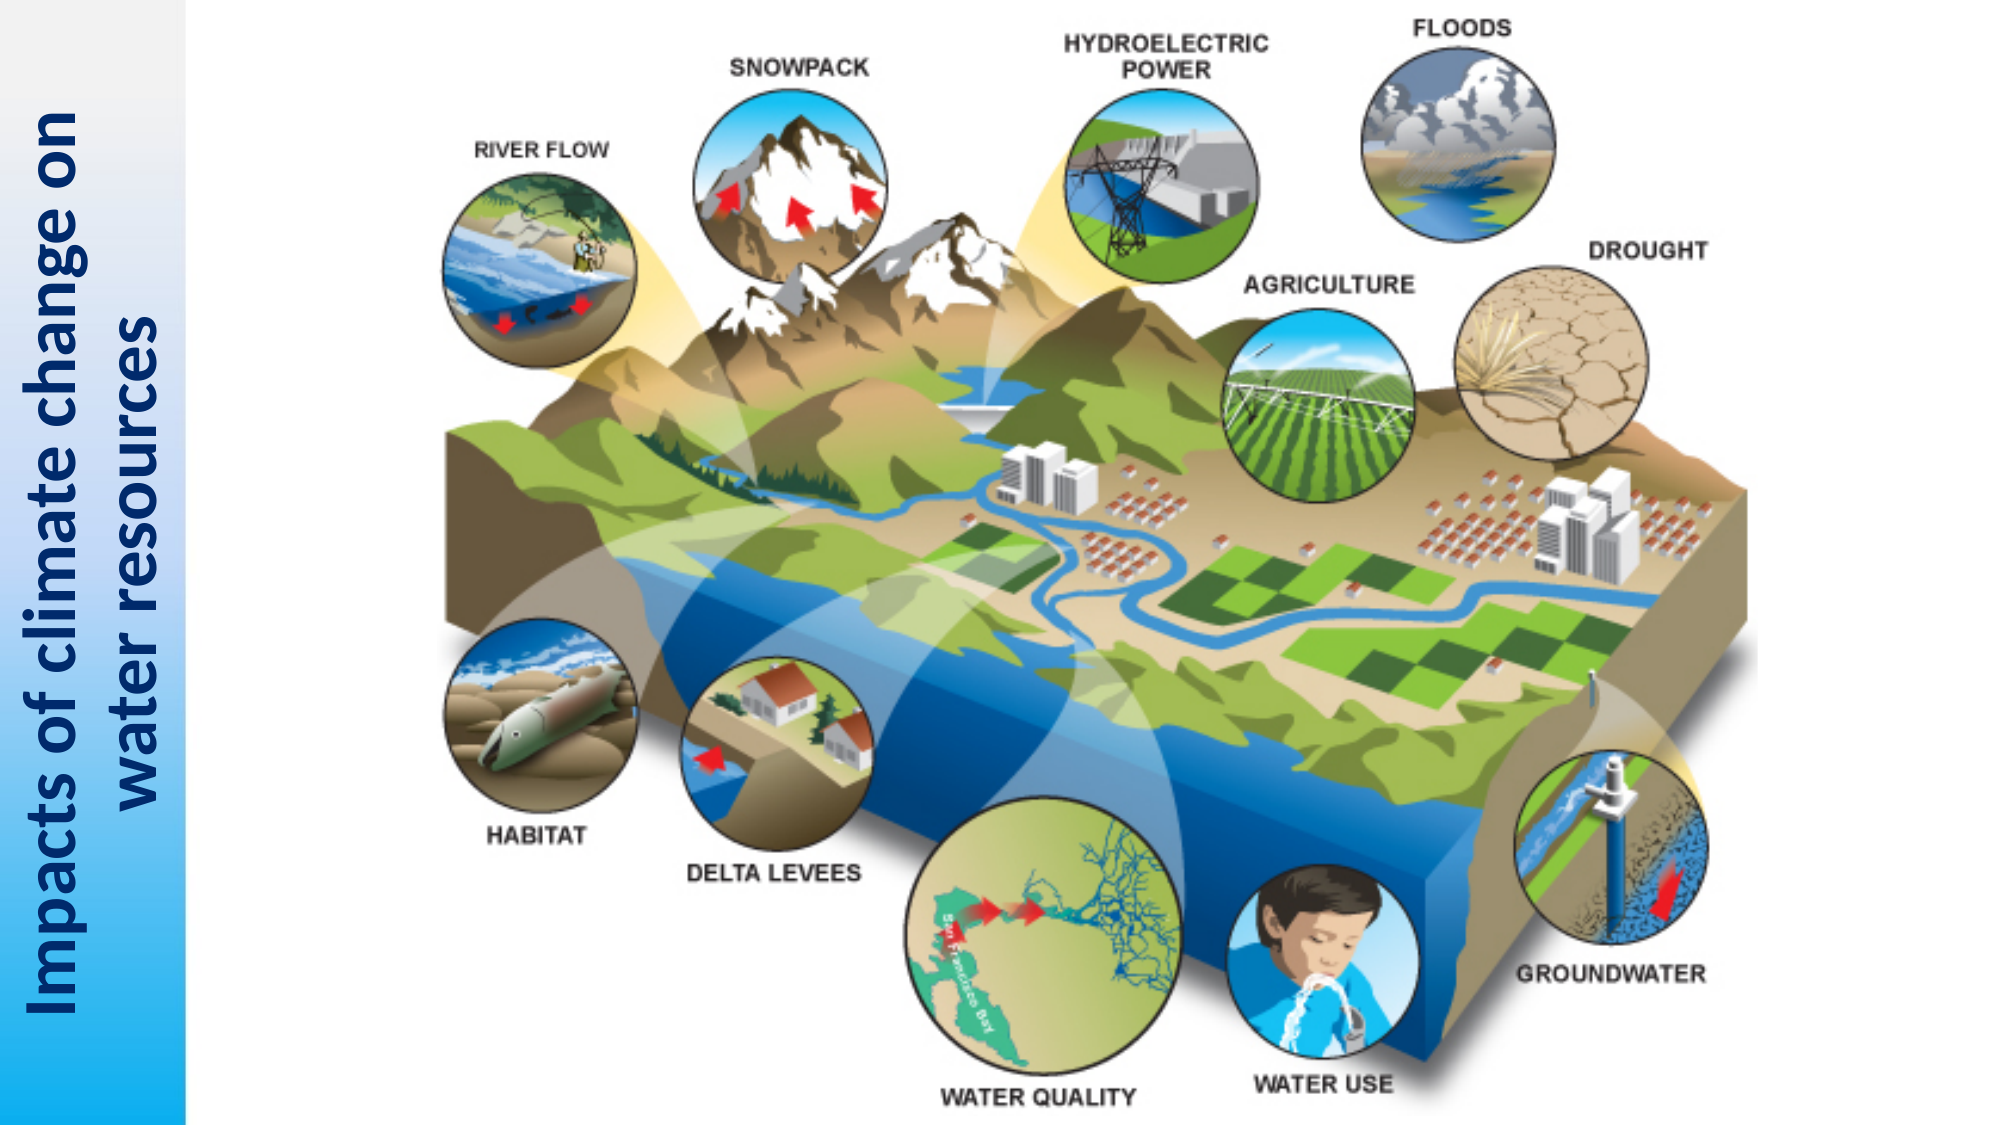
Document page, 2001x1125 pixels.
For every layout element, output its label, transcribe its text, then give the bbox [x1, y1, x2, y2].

picture [0, 0, 2000, 1125]
title Impacts of climate change on water resources [3, 17, 181, 1111]
